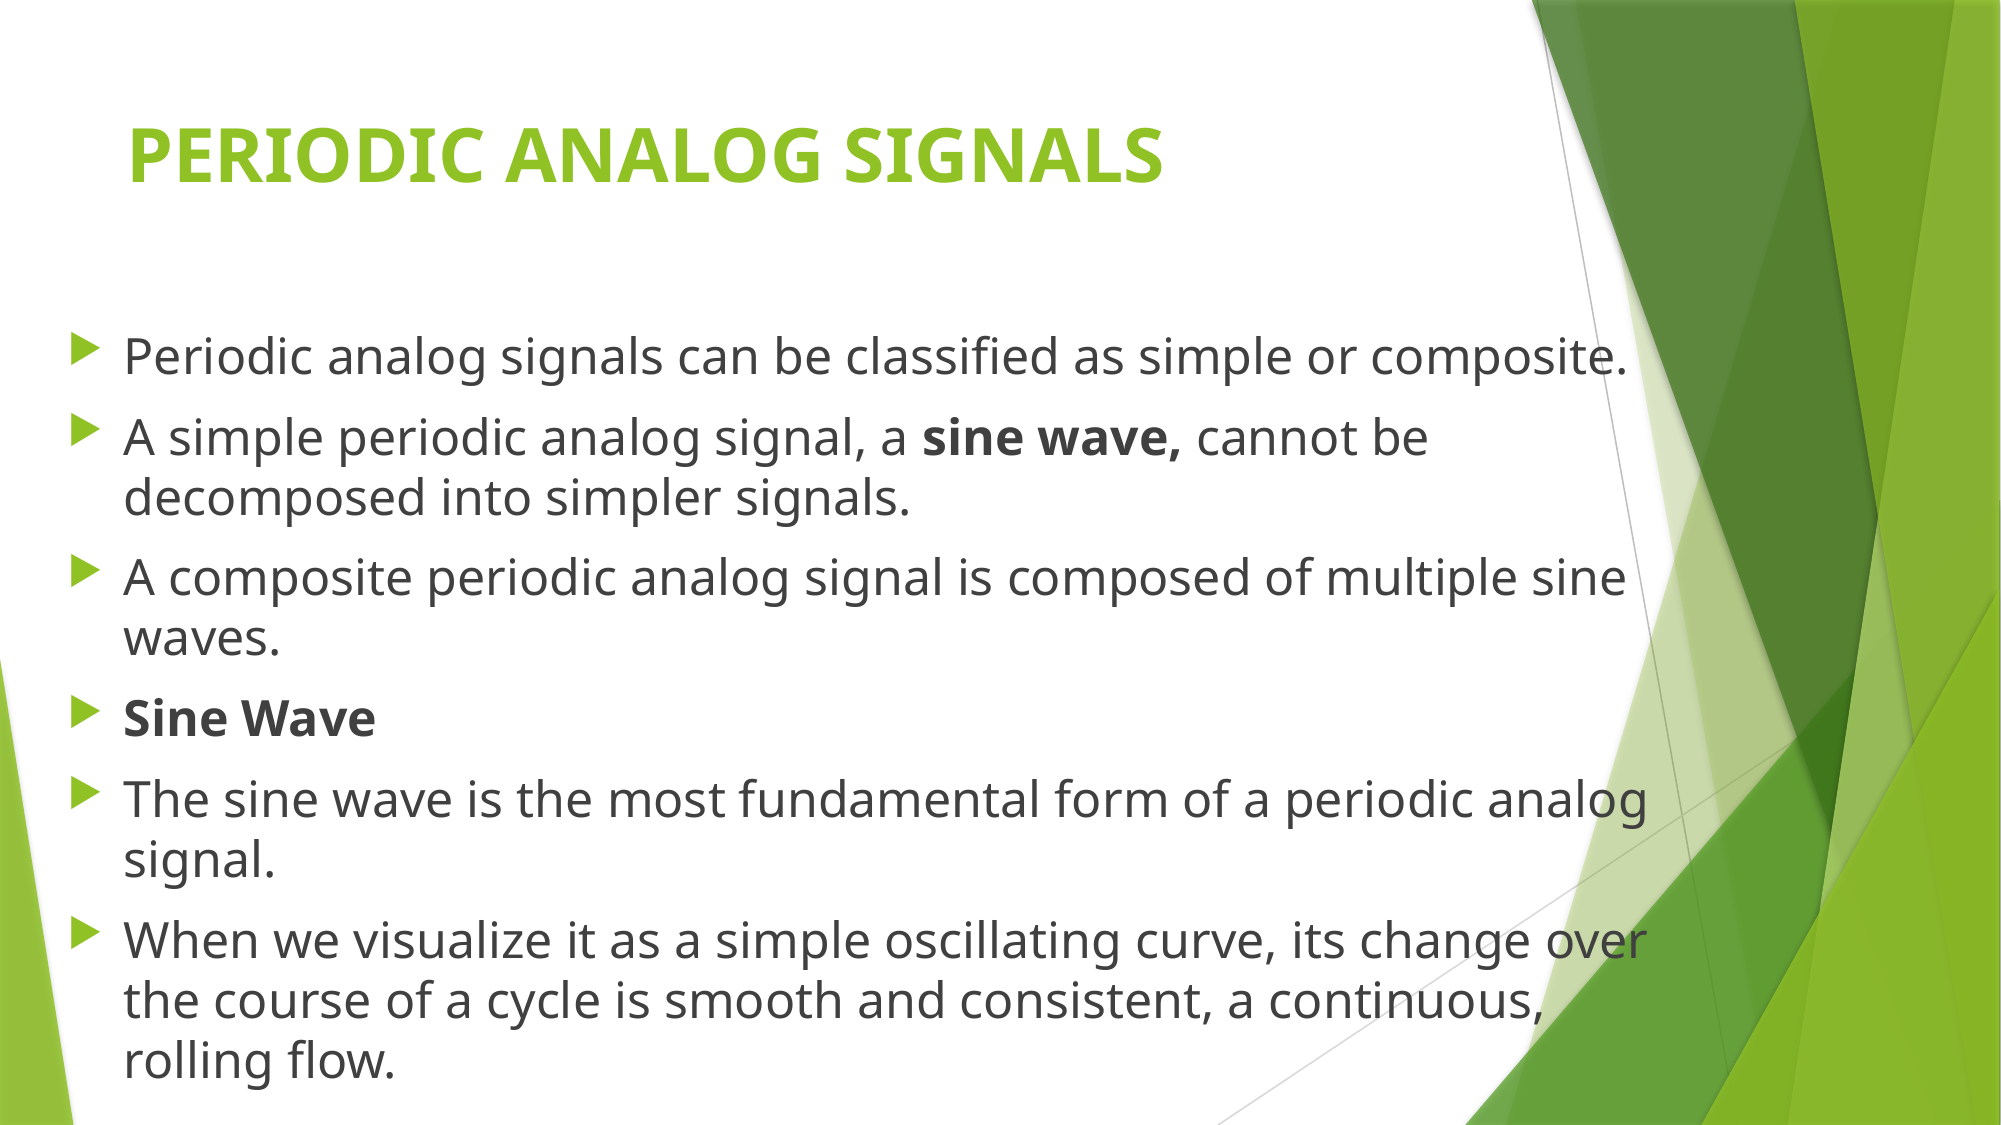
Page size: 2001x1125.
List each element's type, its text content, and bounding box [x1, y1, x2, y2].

title PERIODIC ANALOG SIGNALS [111, 99, 1522, 316]
list Periodic analog signals can be classified as simple or composite. A simple periodic analog signal, a sine wave, cannot be decomposed into simpler signals. A composite periodic analog signal is composed of multiple sine waves. Sine Wave The sine wave is the most fundamental form of a periodic analog signal. When we visualize it as a simple oscillating curve, its change over the course of a cycle is smooth and consistent, a continuous, rolling flow. [52, 316, 1706, 954]
